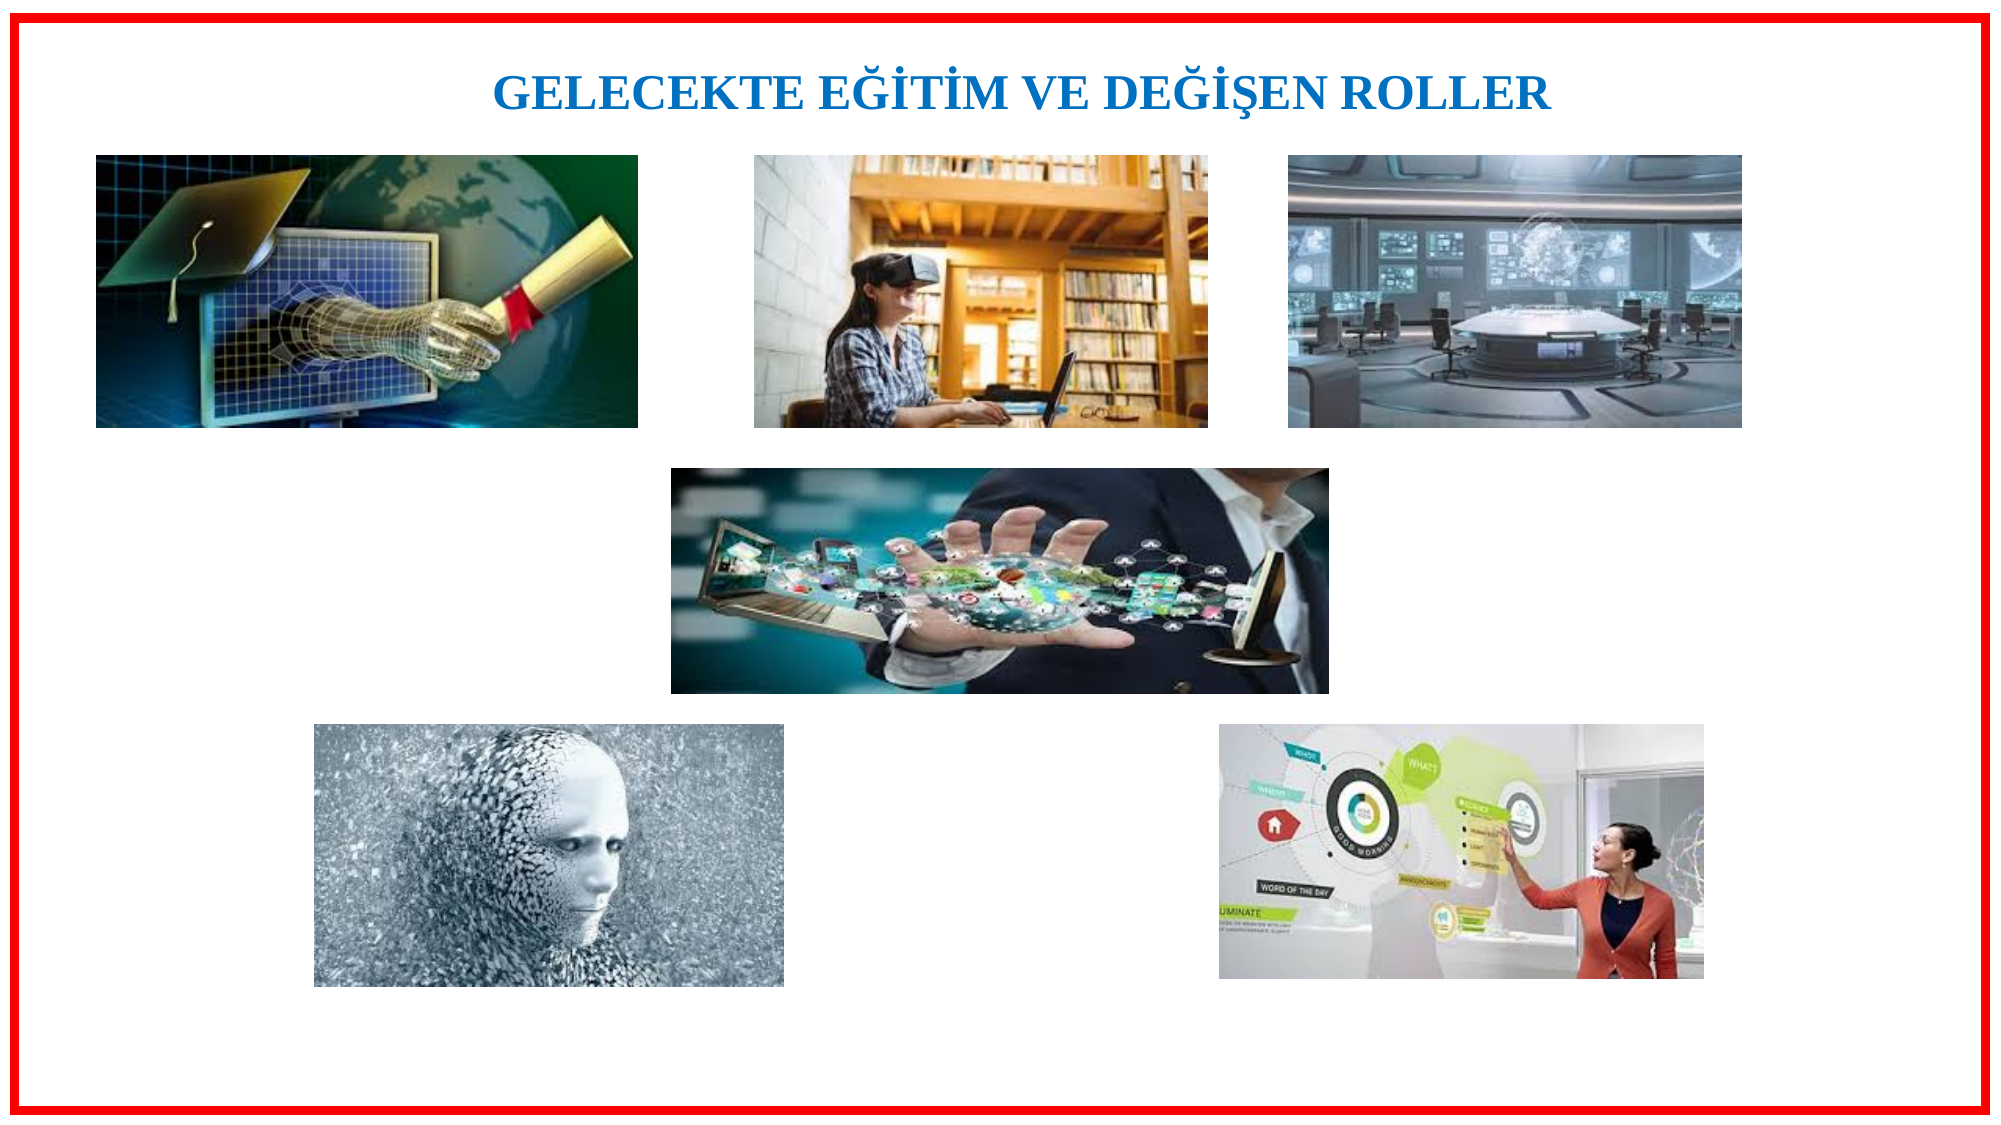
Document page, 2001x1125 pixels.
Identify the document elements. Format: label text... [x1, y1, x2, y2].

picture [174, 360, 184, 369]
picture [754, 155, 1208, 428]
picture [314, 724, 784, 987]
picture [96, 155, 638, 428]
title GELECEKTE EĞİTİM VE DEĞİŞEN ROLLER [295, 38, 1762, 128]
picture [96, 388, 103, 394]
picture [1218, 724, 1704, 979]
text_box [14, 17, 1987, 1111]
picture [671, 468, 1329, 694]
picture [1288, 155, 1742, 428]
